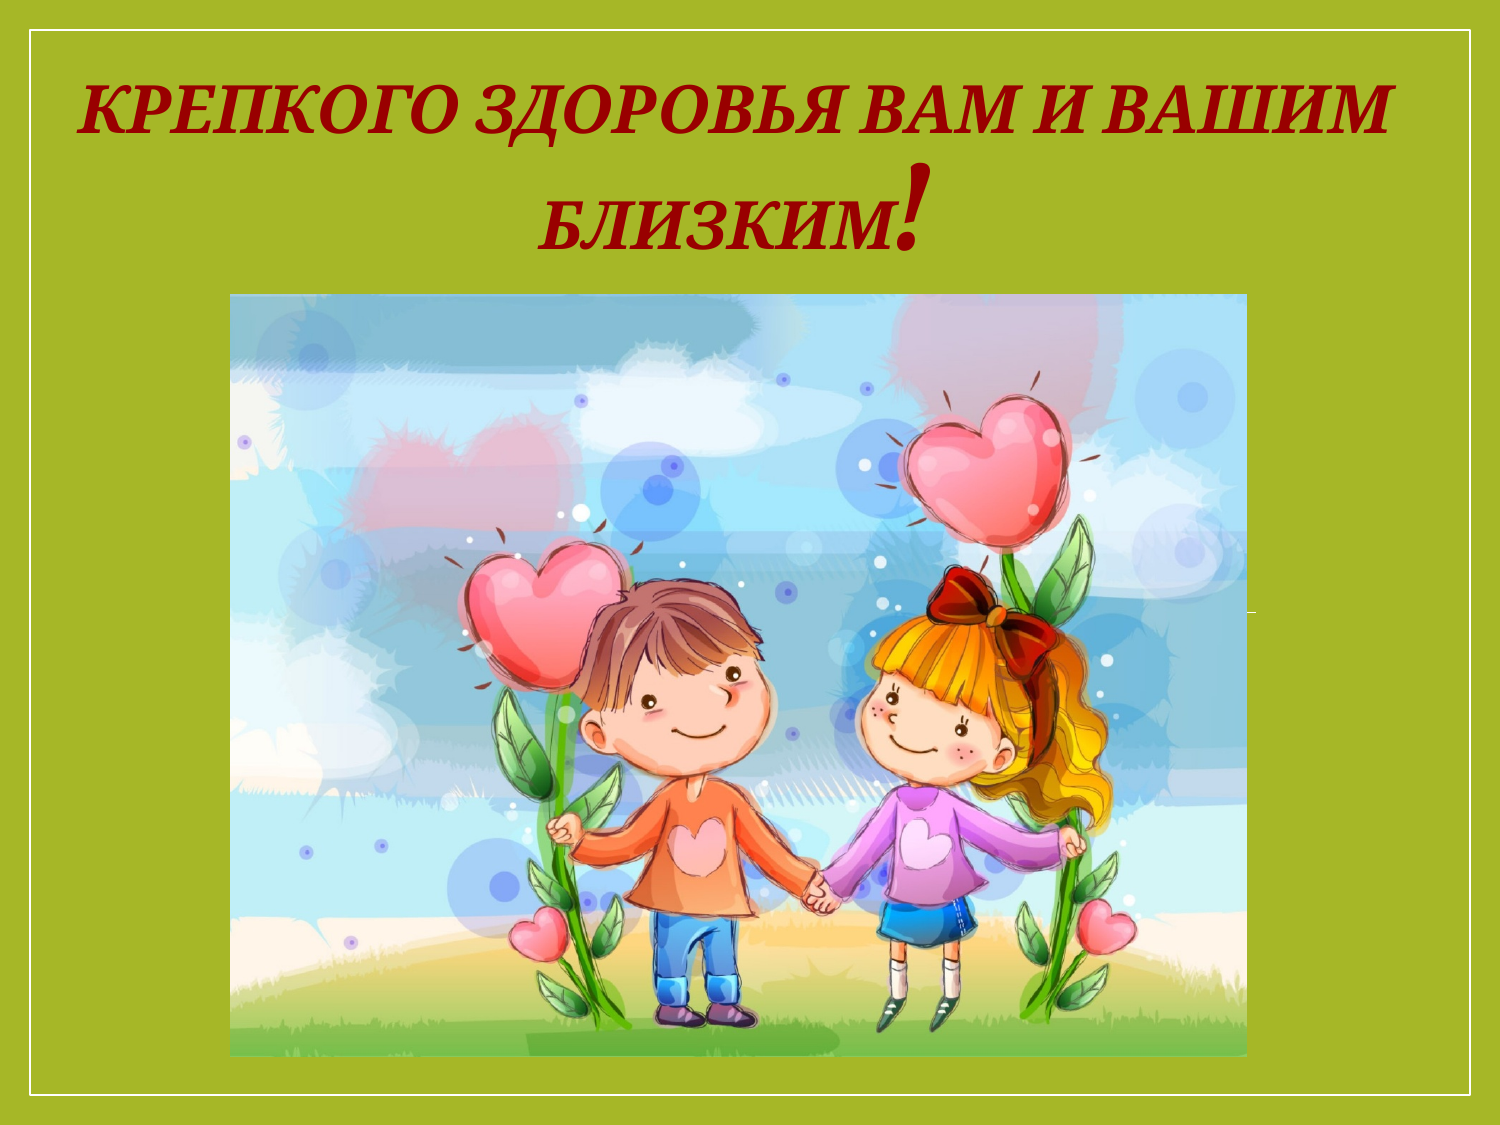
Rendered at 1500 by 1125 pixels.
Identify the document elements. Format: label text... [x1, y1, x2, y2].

picture [229, 294, 1247, 1058]
title Крепкого здоровья вам и вашим близким! [0, 78, 1471, 433]
